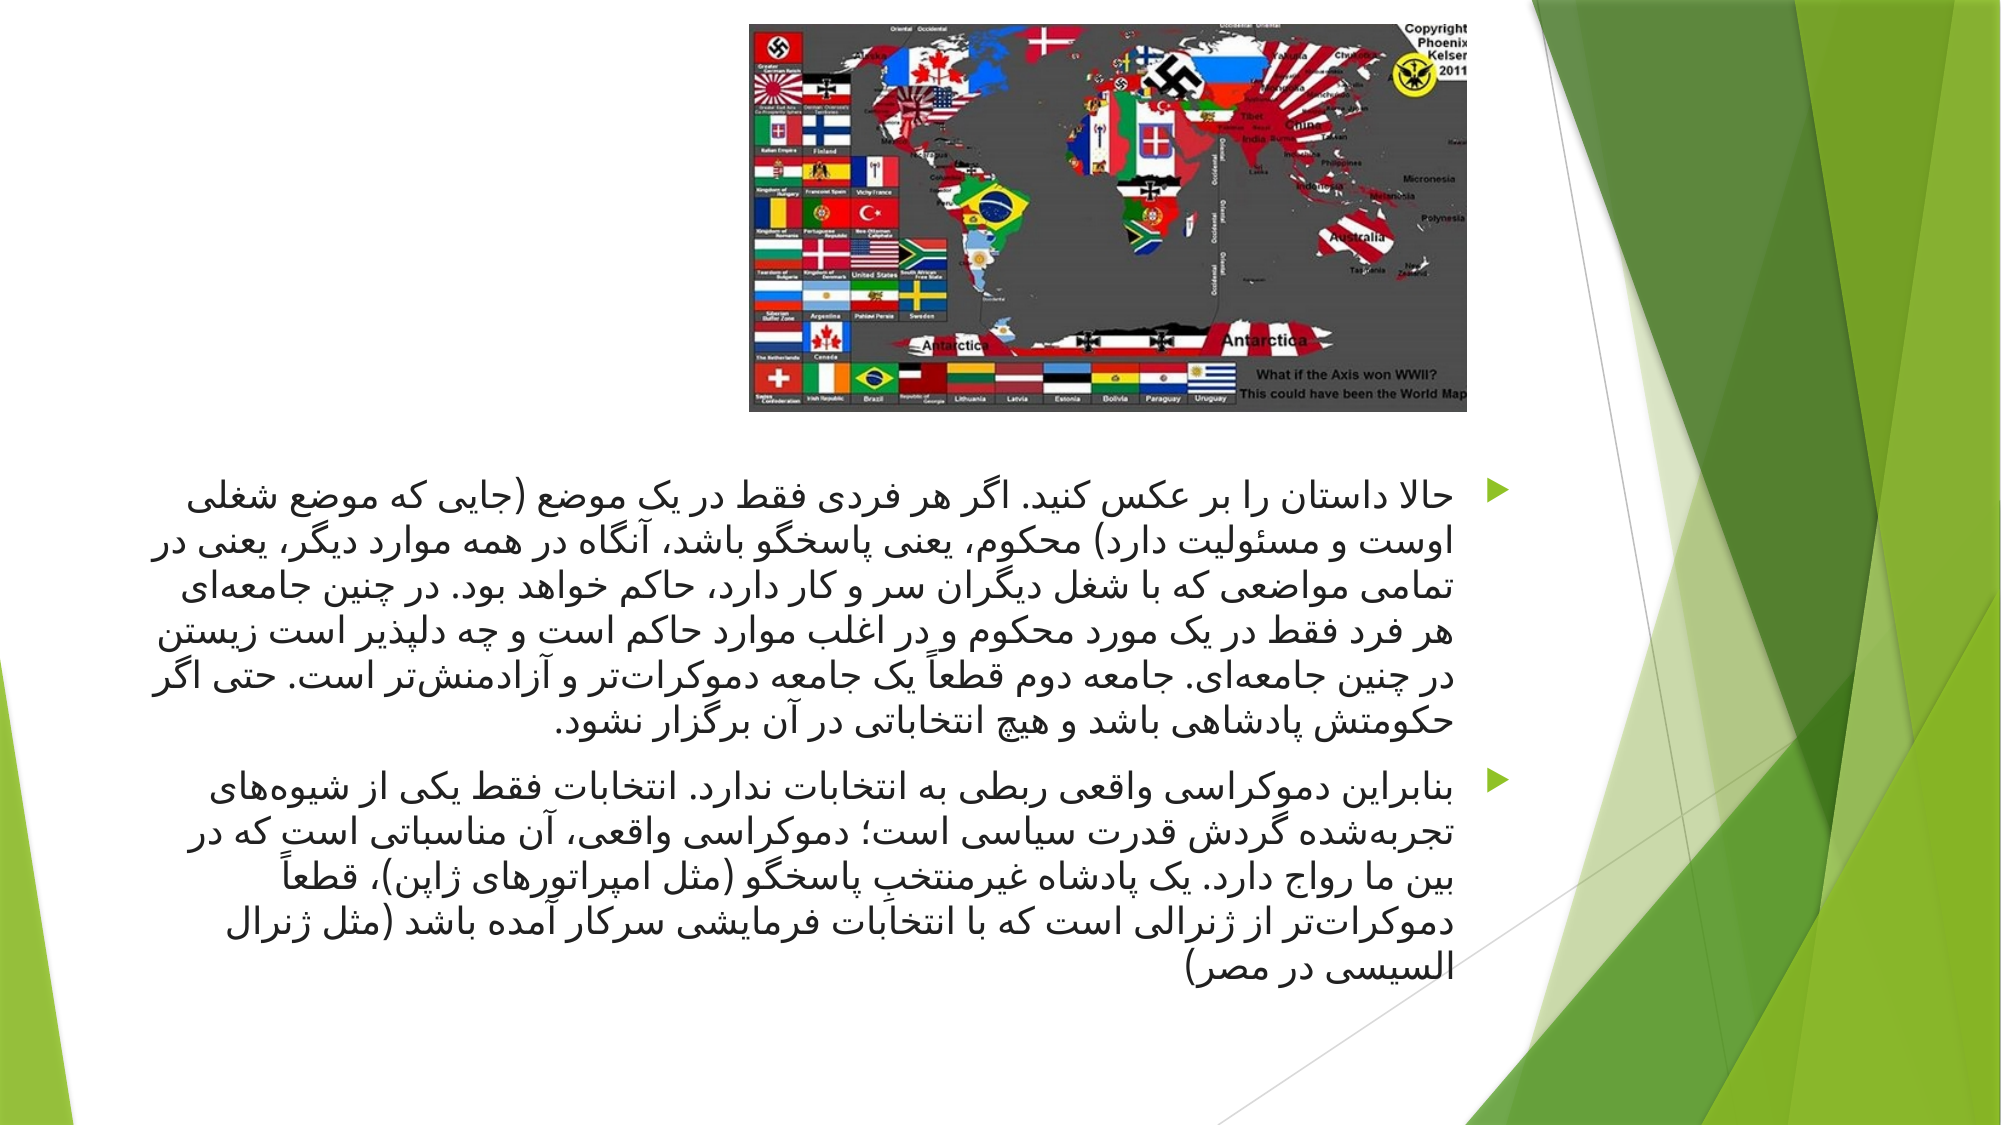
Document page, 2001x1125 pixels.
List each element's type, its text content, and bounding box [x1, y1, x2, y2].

list حالا داستان را بر عکس کنید. اگر هر فردی فقط در یک موضع (جایی که موضع شغلی اوست و مسئولیت دارد) محکوم، یعنی پاسخگو باشد، آنگاه در همه موارد دیگر،‌ یعنی در تمامی مواضعی که با شغل دیگران سر و کار دارد، حاکم خواهد بود. در چنین جامعه‌ای هر فرد فقط در یک مورد محکوم و در اغلب موارد حاکم است و چه دلپذیر است زیستن در چنین جامعه‌ای. جامعه دوم قطعاً یک جامعه دموکرات‌تر و آزادمنش‌تر است. حتی اگر حکومتش پادشاهی باشد و هیچ انتخاباتی در آن برگزار نشود. بنابراین دموکراسی واقعی ربطی به انتخابات ندارد.‌ انتخابات فقط یکی از شیوه‌های تجربه‌شده گردش قدرت سیاسی است؛ دموکراسی واقعی، آن مناسباتی است که در بین ما رواج دارد. یک پادشاه غیرمنتخبِ پاسخگو (مثل امپراتور‌های ژاپن)، قطعاً دموکرات‌تر از ژنرالی است که با انتخابات فرمایشی سرکار آمده باشد (مثل ژنرال السیسی در مصر) [117, 463, 1528, 1101]
picture [749, 23, 1468, 412]
